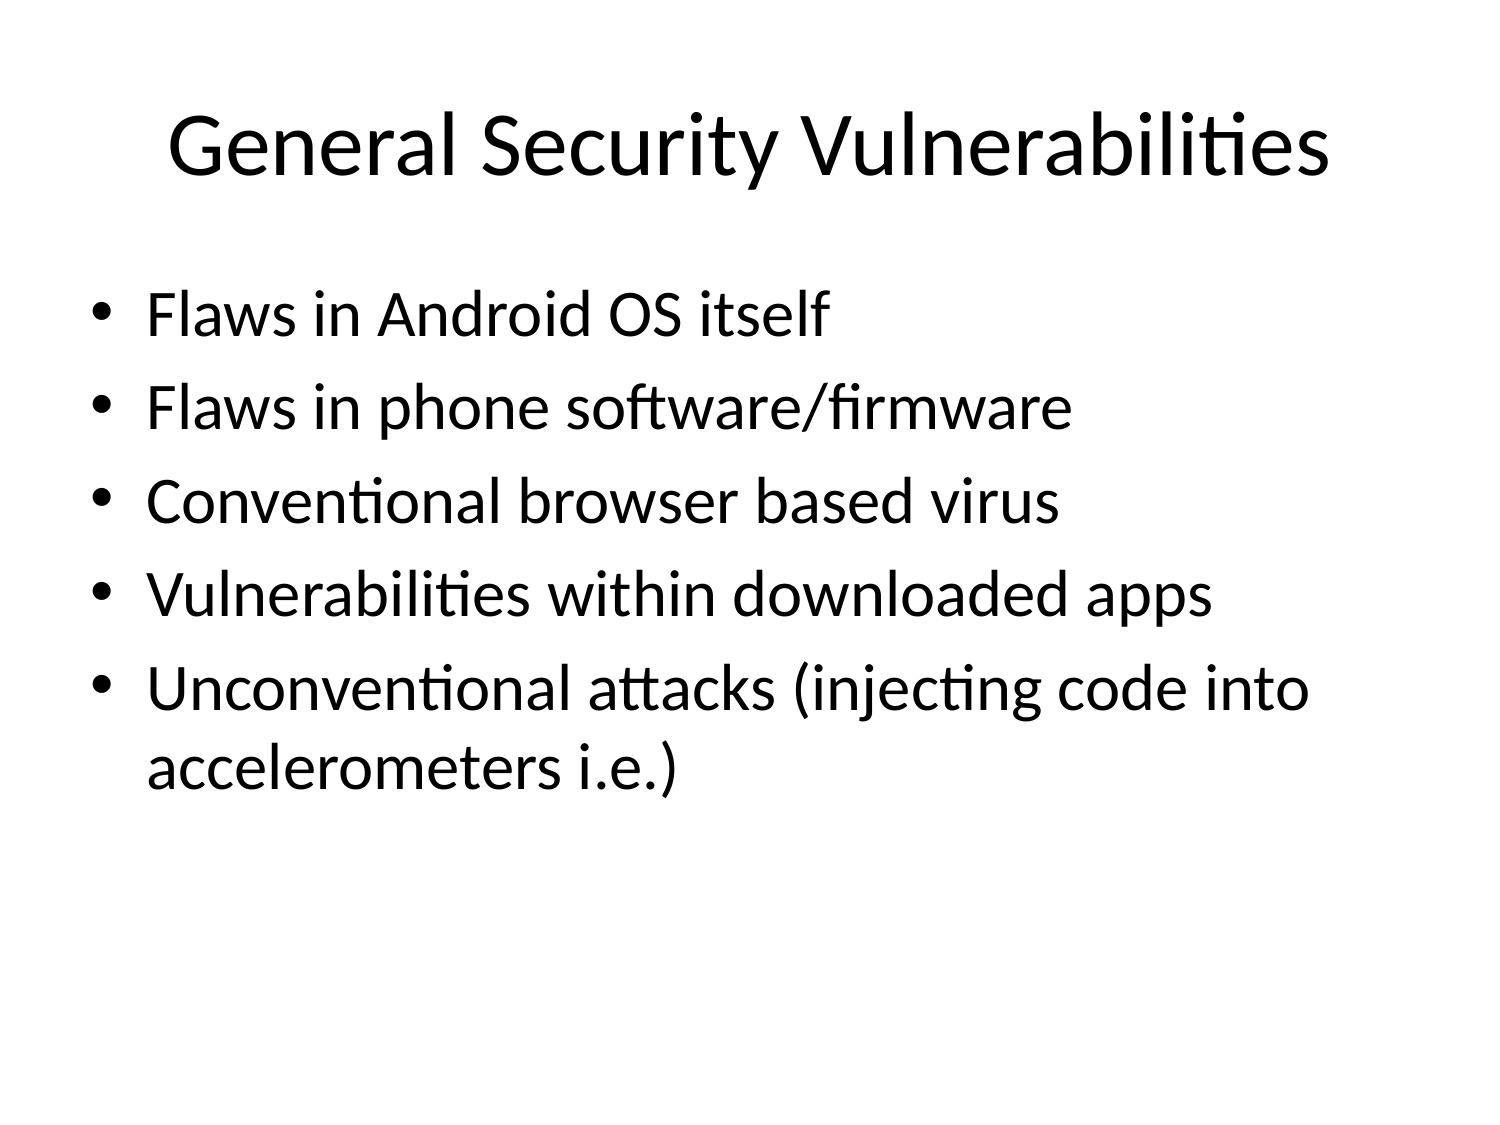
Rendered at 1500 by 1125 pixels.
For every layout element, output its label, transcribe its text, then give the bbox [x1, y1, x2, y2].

title General Security Vulnerabilities [75, 45, 1425, 233]
list Flaws in Android OS itself Flaws in phone software/firmware Conventional browser based virus Vulnerabilities within downloaded apps Unconventional attacks (injecting code into accelerometers i.e.) [75, 262, 1425, 1005]
